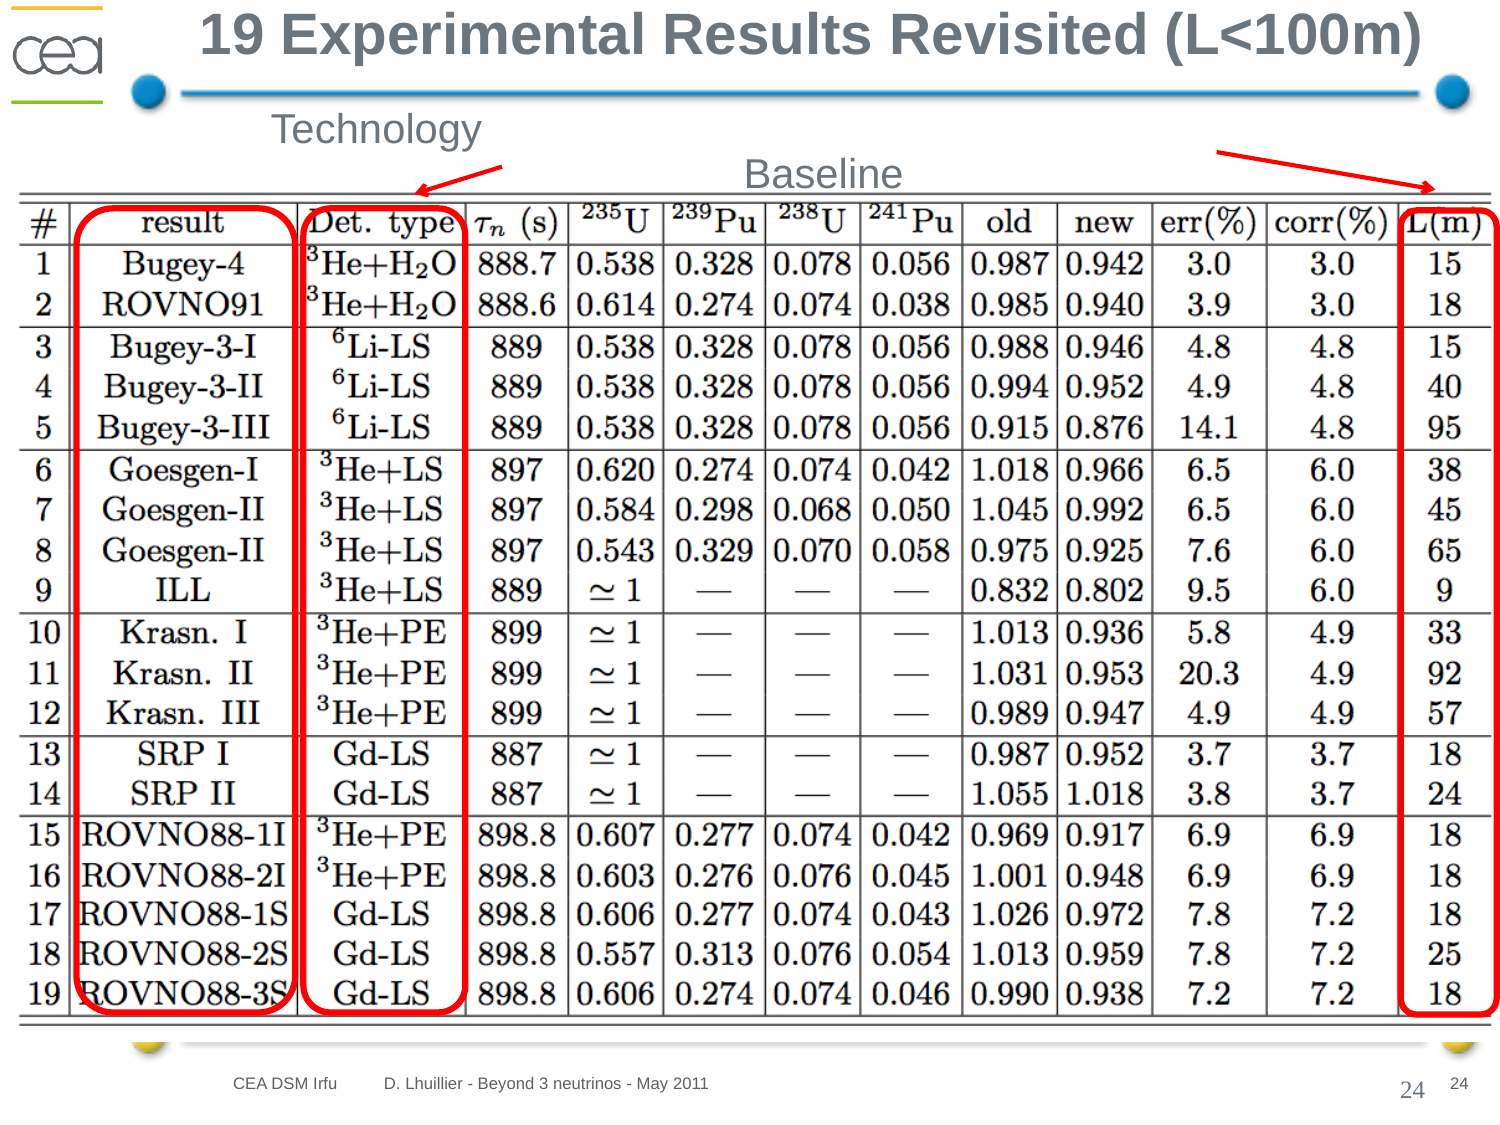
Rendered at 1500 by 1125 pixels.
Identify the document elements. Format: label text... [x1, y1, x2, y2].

slide_number 24 [1430, 1065, 1492, 1101]
picture [11, 6, 103, 104]
text_box Technology Baseline [179, 99, 1440, 182]
picture [112, 57, 1477, 126]
footer D. Lhuillier - Beyond 3 neutrinos - May 2011 [383, 1065, 1430, 1101]
text_box 24 [1352, 1101, 1425, 1107]
text_box 19 Experimental Results Revisited (L<100m) [187, 4, 1436, 89]
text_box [1216, 151, 1436, 190]
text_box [414, 166, 503, 194]
picture [4, 184, 1500, 1071]
